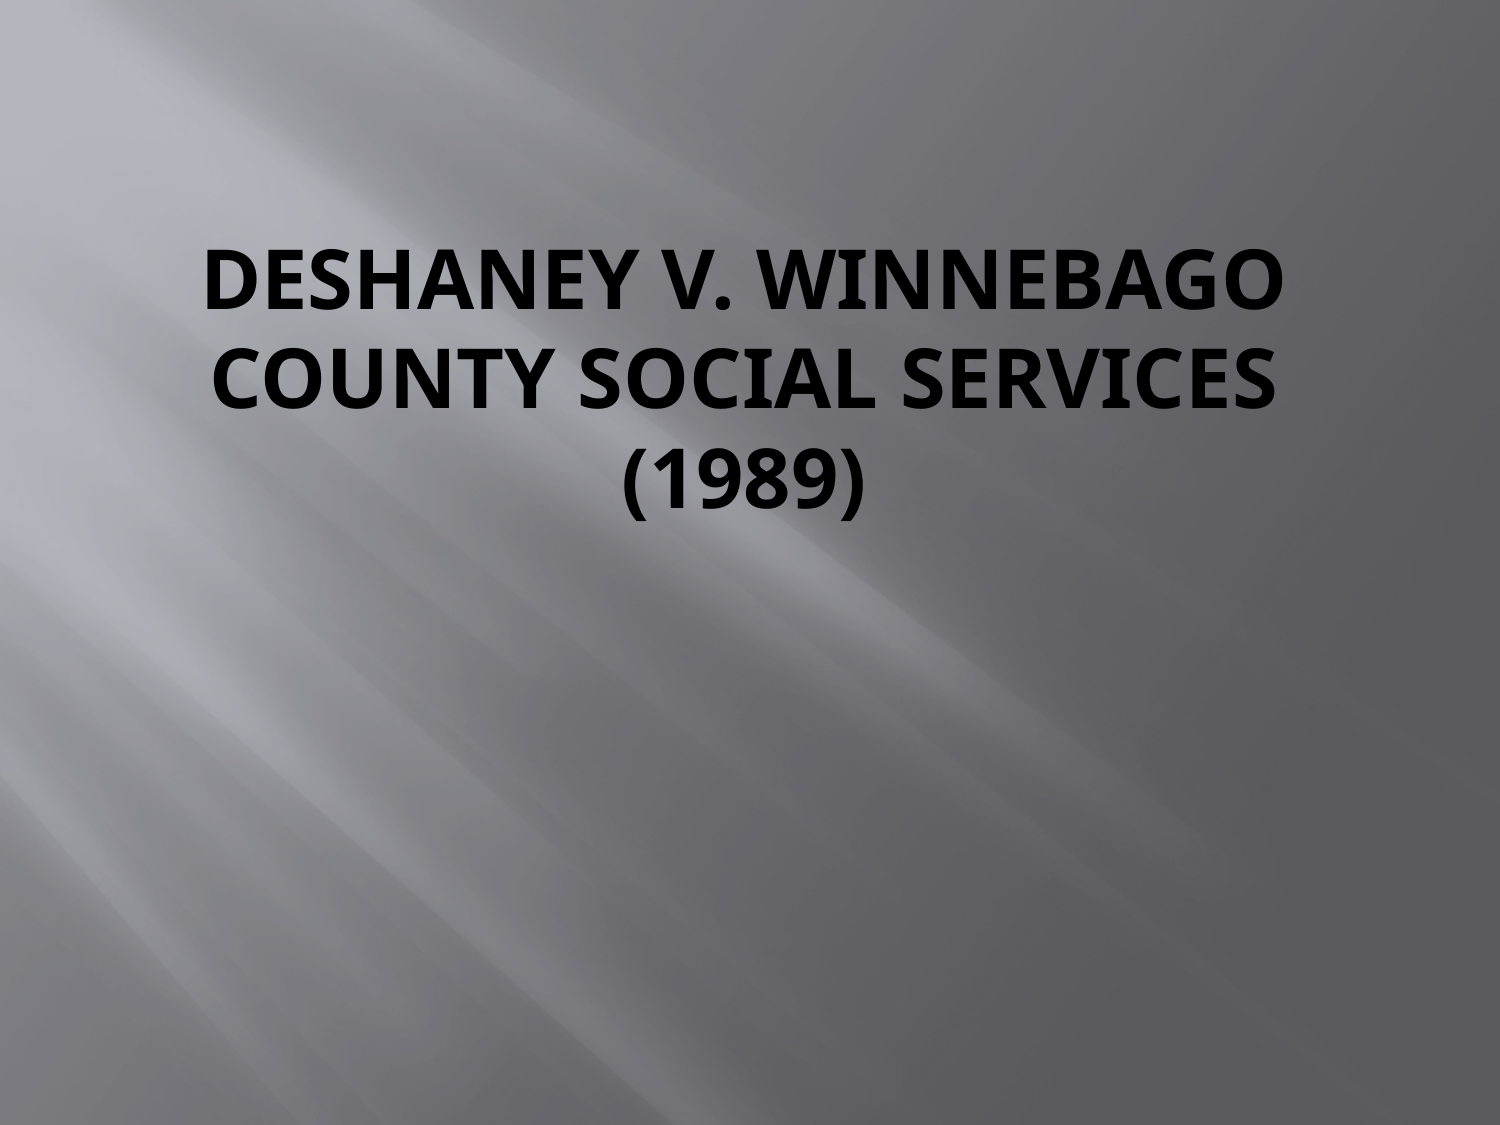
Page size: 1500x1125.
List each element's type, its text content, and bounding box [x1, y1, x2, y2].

title DeShaney V. Winnebago County Social Services (1989) [69, 224, 1420, 525]
